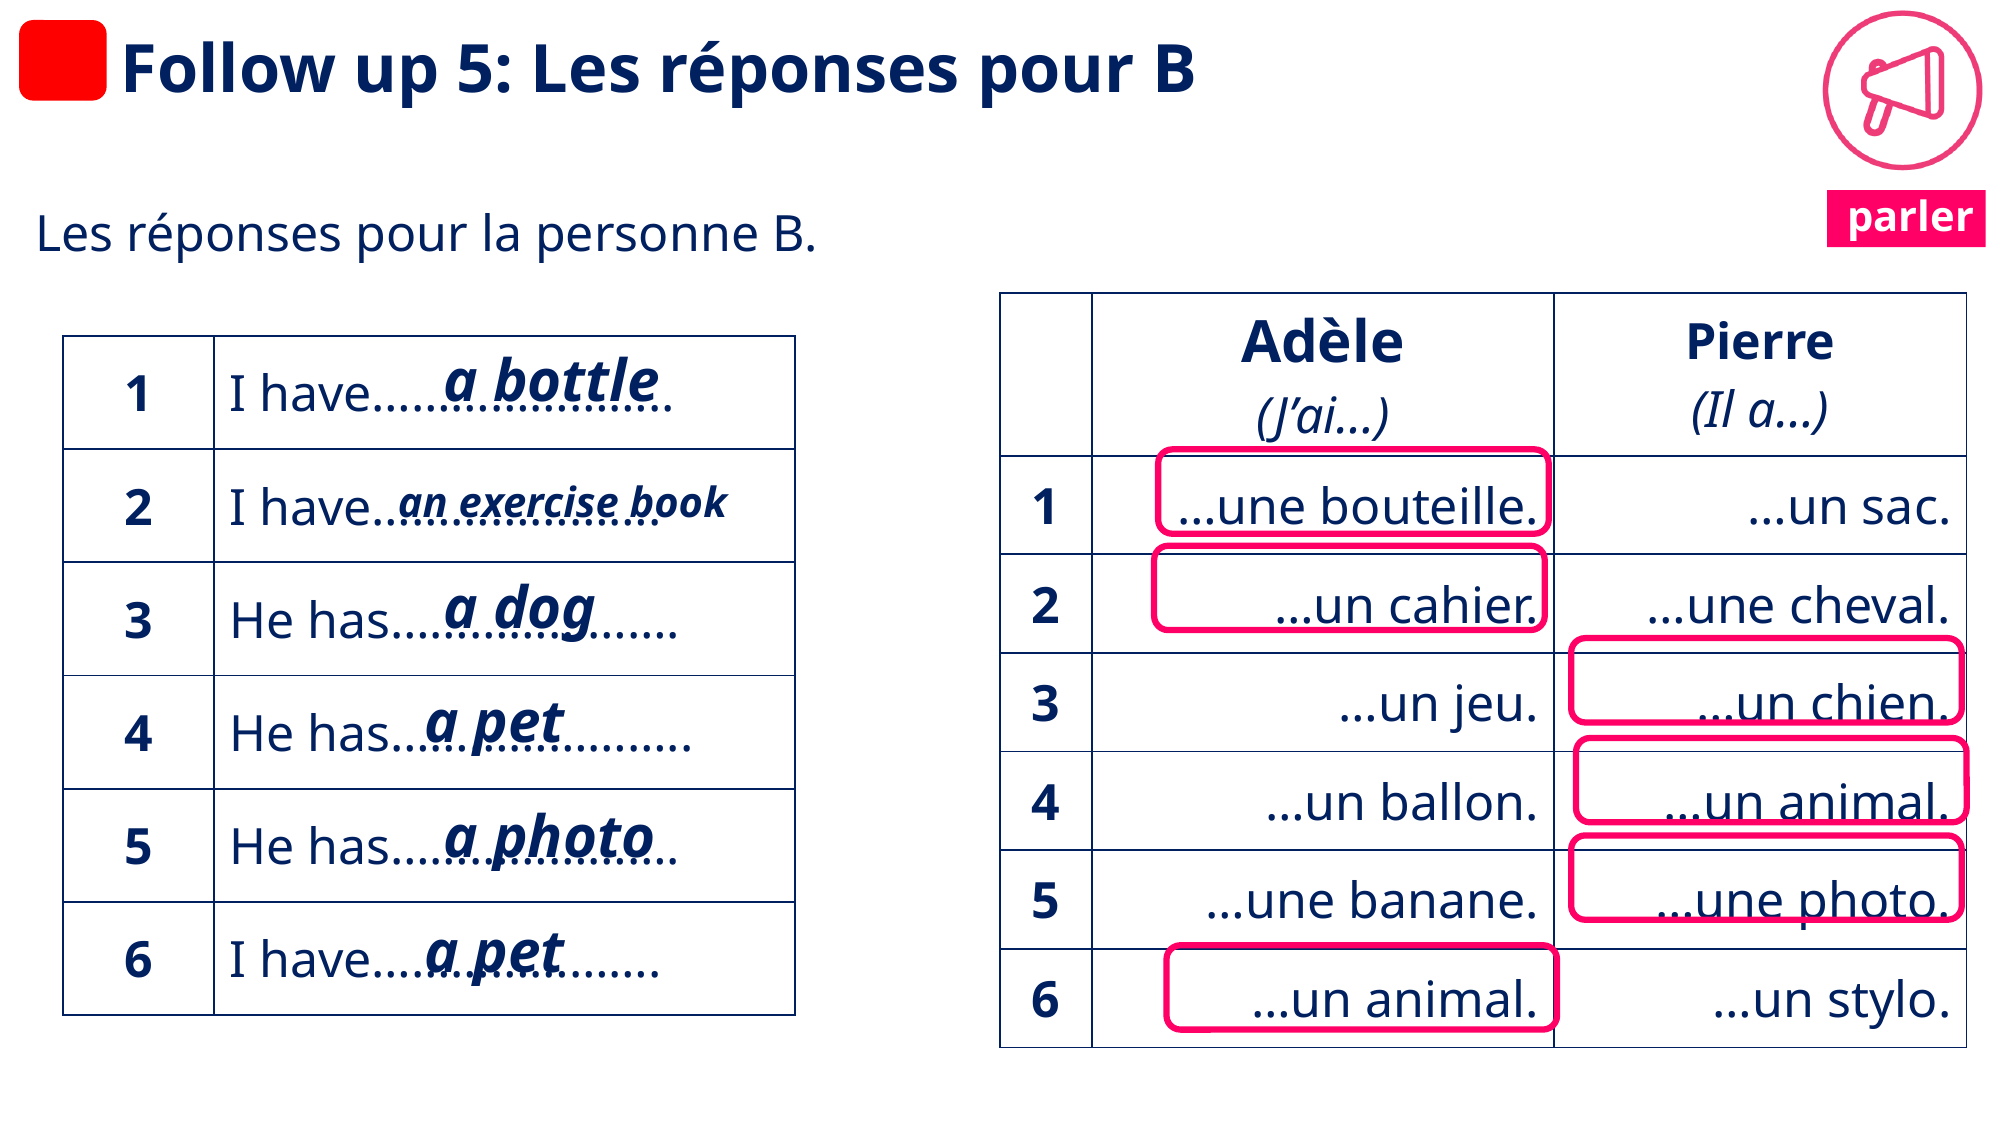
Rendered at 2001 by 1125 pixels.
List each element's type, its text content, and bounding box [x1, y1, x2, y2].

table_cell …une banane. [1093, 851, 1553, 948]
table_cell I have…………………. [215, 450, 794, 561]
text_box an exercise book [383, 468, 795, 533]
table_cell …une cheval. [1555, 555, 1966, 652]
text_box [1569, 833, 1964, 922]
table_cell He has………………….. [215, 676, 794, 788]
table_cell He has…………………. [215, 563, 794, 675]
table_cell 6 [64, 903, 213, 1014]
text_box [1164, 943, 1560, 1032]
picture [1812, 1, 2000, 190]
text_box a pet [409, 677, 769, 762]
table_cell …un jeu. [1093, 654, 1553, 751]
table_cell I have…………………. [215, 903, 794, 1014]
table_header Adèle (J’ai…) [1093, 294, 1553, 455]
table_cell 4 [1001, 752, 1091, 849]
table_cell …un ballon. [1093, 752, 1553, 849]
table_cell 2 [64, 450, 213, 561]
title parler [1832, 198, 2000, 278]
text_box a photo [428, 791, 789, 877]
table_cell …un chien. [1555, 654, 1966, 751]
text_box Les réponses pour la personne B. [20, 194, 918, 279]
table_header Pierre (Il a…) [1555, 294, 1966, 455]
table_header I have………………….. [215, 337, 794, 448]
text_box [1569, 635, 1964, 725]
table_cell 6 [1001, 950, 1091, 1047]
table_cell …une photo. [1555, 851, 1966, 948]
text_box [1573, 735, 1969, 825]
table_cell …un cahier. [1093, 555, 1553, 652]
table_cell …une bouteille. [1093, 457, 1553, 553]
table_header [1001, 294, 1091, 455]
text_box [1156, 447, 1551, 536]
text_box a dog [428, 562, 789, 648]
table_cell 2 [1001, 555, 1091, 652]
table_cell 4 [64, 676, 213, 788]
table_cell …un animal. [1555, 752, 1966, 849]
table_cell 5 [1001, 851, 1091, 948]
table_cell …un animal. [1093, 950, 1553, 1047]
text_box [1152, 543, 1547, 633]
table_cell 1 [1001, 457, 1091, 553]
text_box [20, 21, 105, 100]
text_box Follow up 5: Les réponses pour B [105, 28, 1348, 114]
text_box a pet [409, 906, 769, 992]
text_box [1827, 199, 1832, 248]
table_header 1 [64, 337, 213, 448]
table_cell 3 [1001, 654, 1091, 751]
table_cell 3 [64, 563, 213, 675]
table_cell …un stylo. [1555, 950, 1966, 1047]
text_box a bottle [428, 335, 789, 421]
table_cell 5 [64, 790, 213, 901]
table_cell …un sac. [1555, 457, 1966, 553]
table_cell He has…………………. [215, 790, 794, 901]
